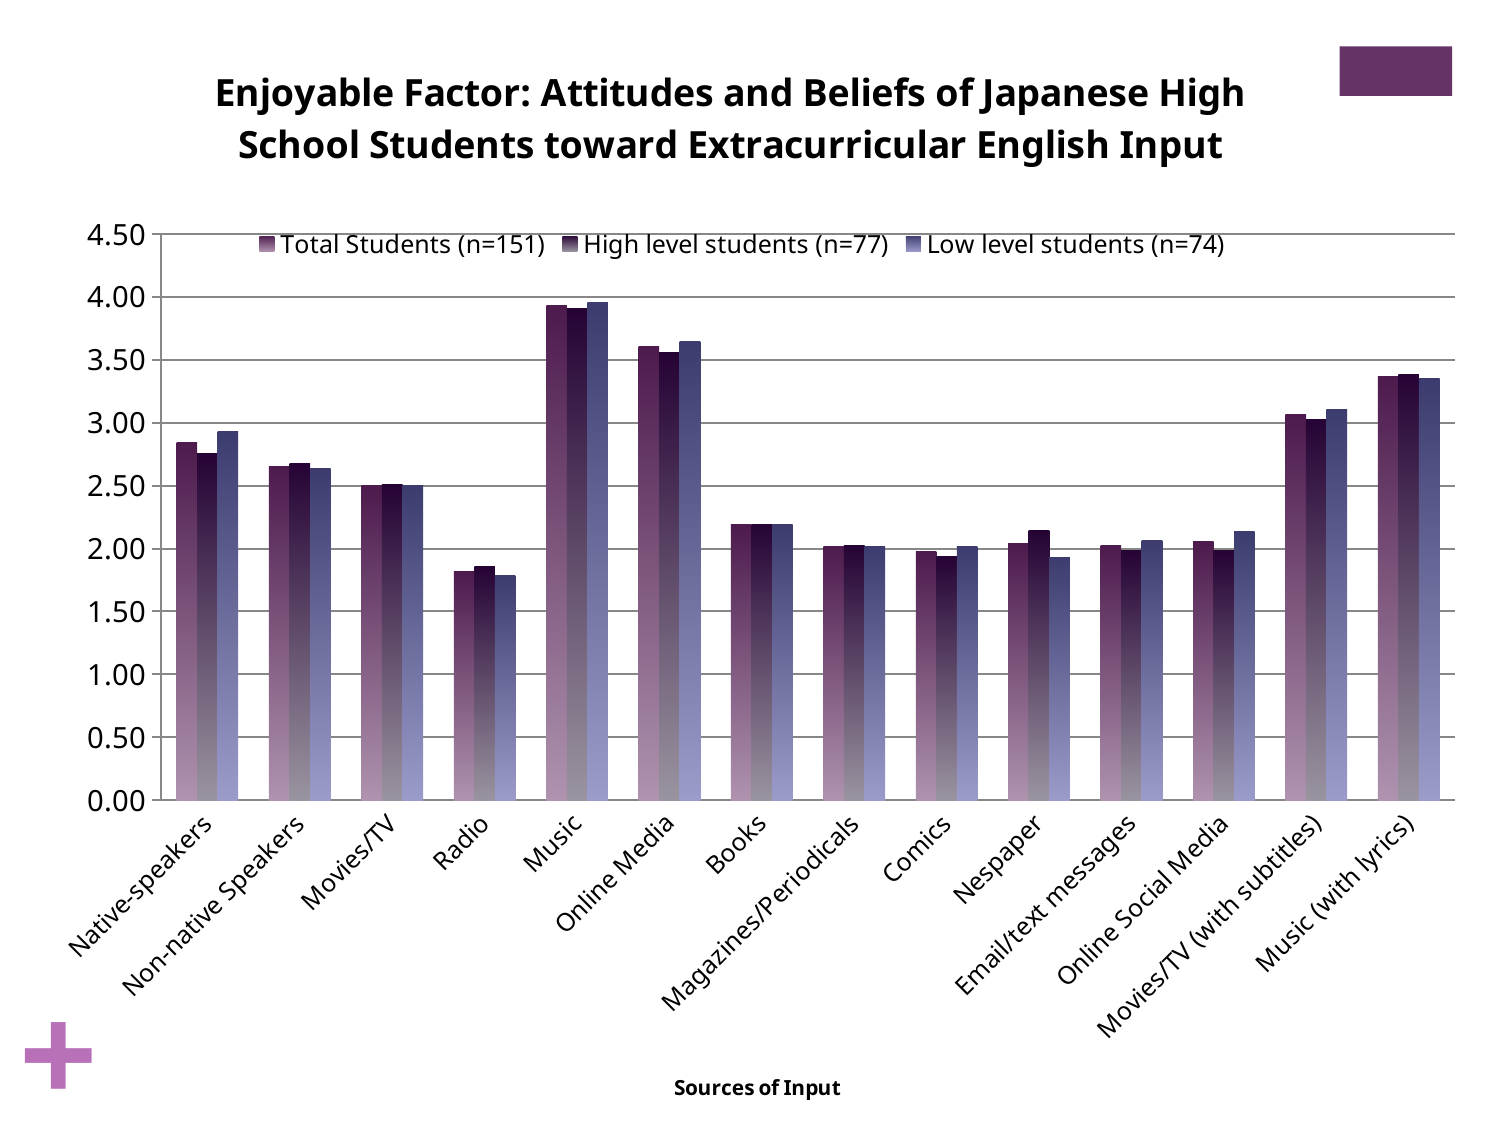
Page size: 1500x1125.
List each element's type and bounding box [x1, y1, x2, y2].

chart [29, 54, 1457, 1125]
